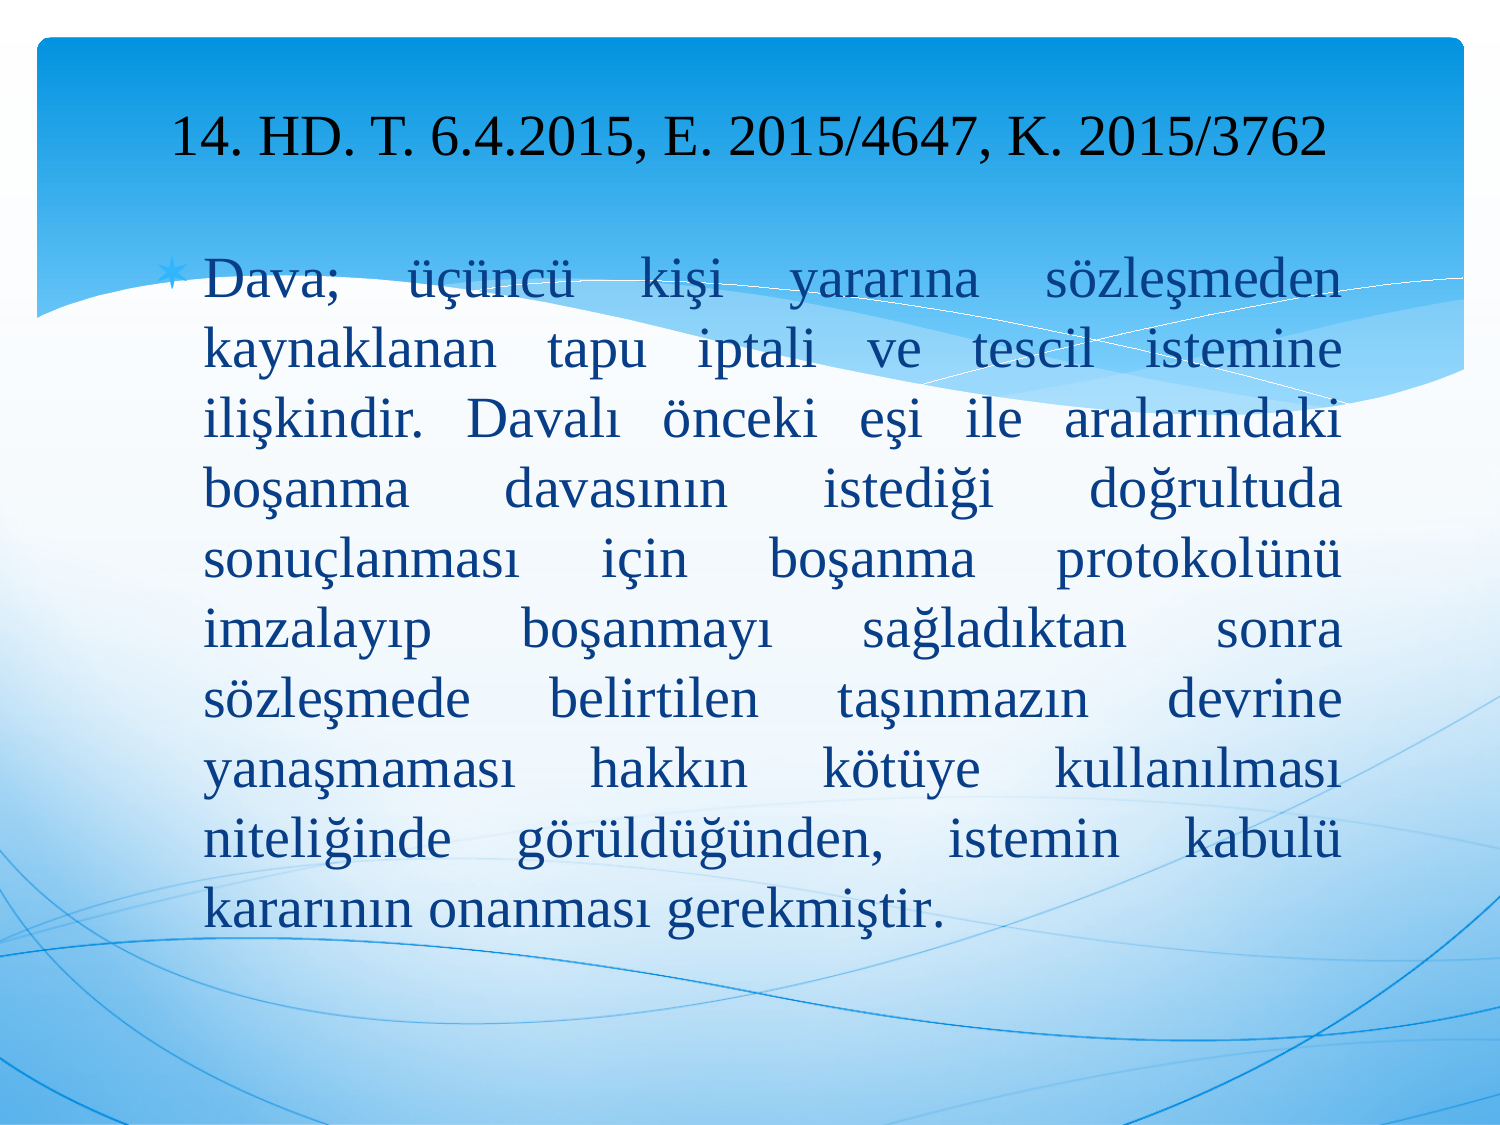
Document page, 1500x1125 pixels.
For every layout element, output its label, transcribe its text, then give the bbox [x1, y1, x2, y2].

title 14. HD. T. 6.4.2015, E. 2015/4647, K. 2015/3762 [75, 55, 1425, 209]
list Dava; üçüncü kişi yararına sözleşmeden kaynaklanan tapu iptali ve tescil istemine ilişkindir. Davalı önceki eşi ile aralarındaki boşanma davasının istediği doğrultuda sonuçlanması için boşanma protokolünü imzalayıp boşanmayı sağladıktan sonra sözleşmede belirtilen taşınmazın devrine yanaşmaması hakkın kötüye kullanılması niteliğinde görüldüğünden, istemin kabulü kararının onanması gerekmiştir. [143, 231, 1359, 1005]
